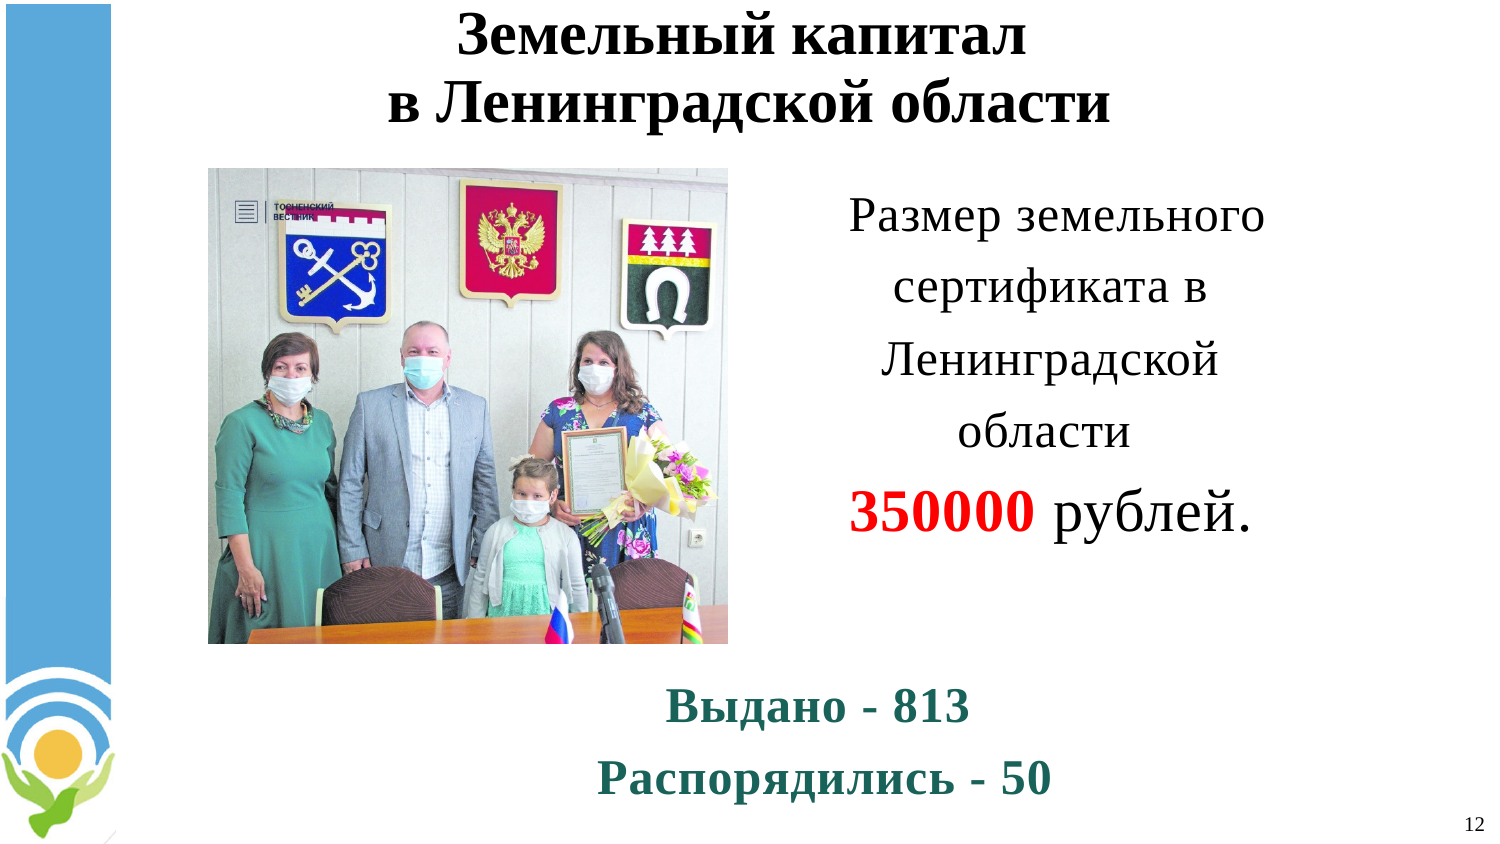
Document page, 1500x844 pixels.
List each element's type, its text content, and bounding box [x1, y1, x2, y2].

title Земельный капитал в Ленинградской области [116, 0, 1500, 137]
text_box 12 [1420, 803, 1500, 844]
list Размер земельного сертификата в Ленинградской области 350000 рублей. [819, 161, 1283, 650]
picture [0, 0, 116, 844]
text_box Выдано - 813 Распорядились - 50 [468, 655, 1182, 773]
picture [208, 168, 728, 644]
